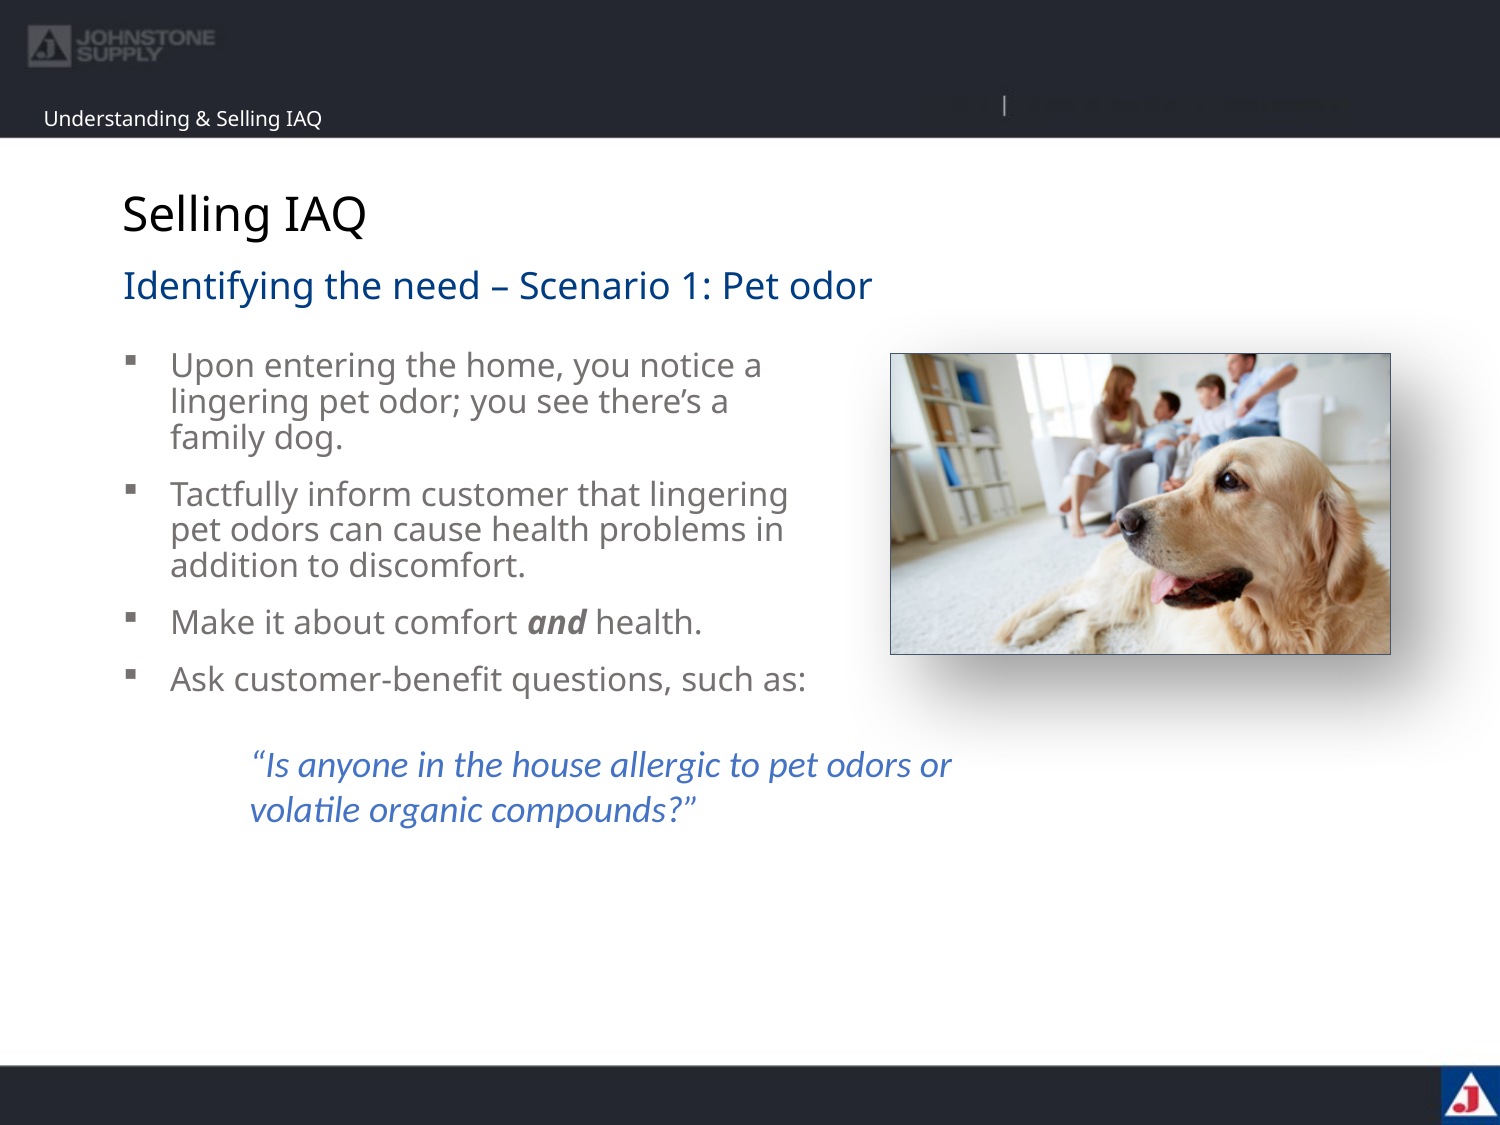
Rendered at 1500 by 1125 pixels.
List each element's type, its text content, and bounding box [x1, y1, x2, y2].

text_box “Is anyone in the house allergic to pet odors or volatile organic compounds?” [234, 732, 973, 837]
picture [0, 0, 1500, 1125]
text_box Upon entering the home, you notice a lingering pet odor; you see there’s a family dog. Tactfully inform customer that lingering pet odors can cause health problems in addition to discomfort. Make it about comfort and health. Ask customer-benefit questions, such as: [108, 341, 847, 706]
title Selling IAQ [107, 182, 1383, 250]
list Understanding & Selling IAQ [28, 100, 371, 123]
subtitle Identifying the need – Scenario 1: Pet odor [108, 259, 1391, 332]
